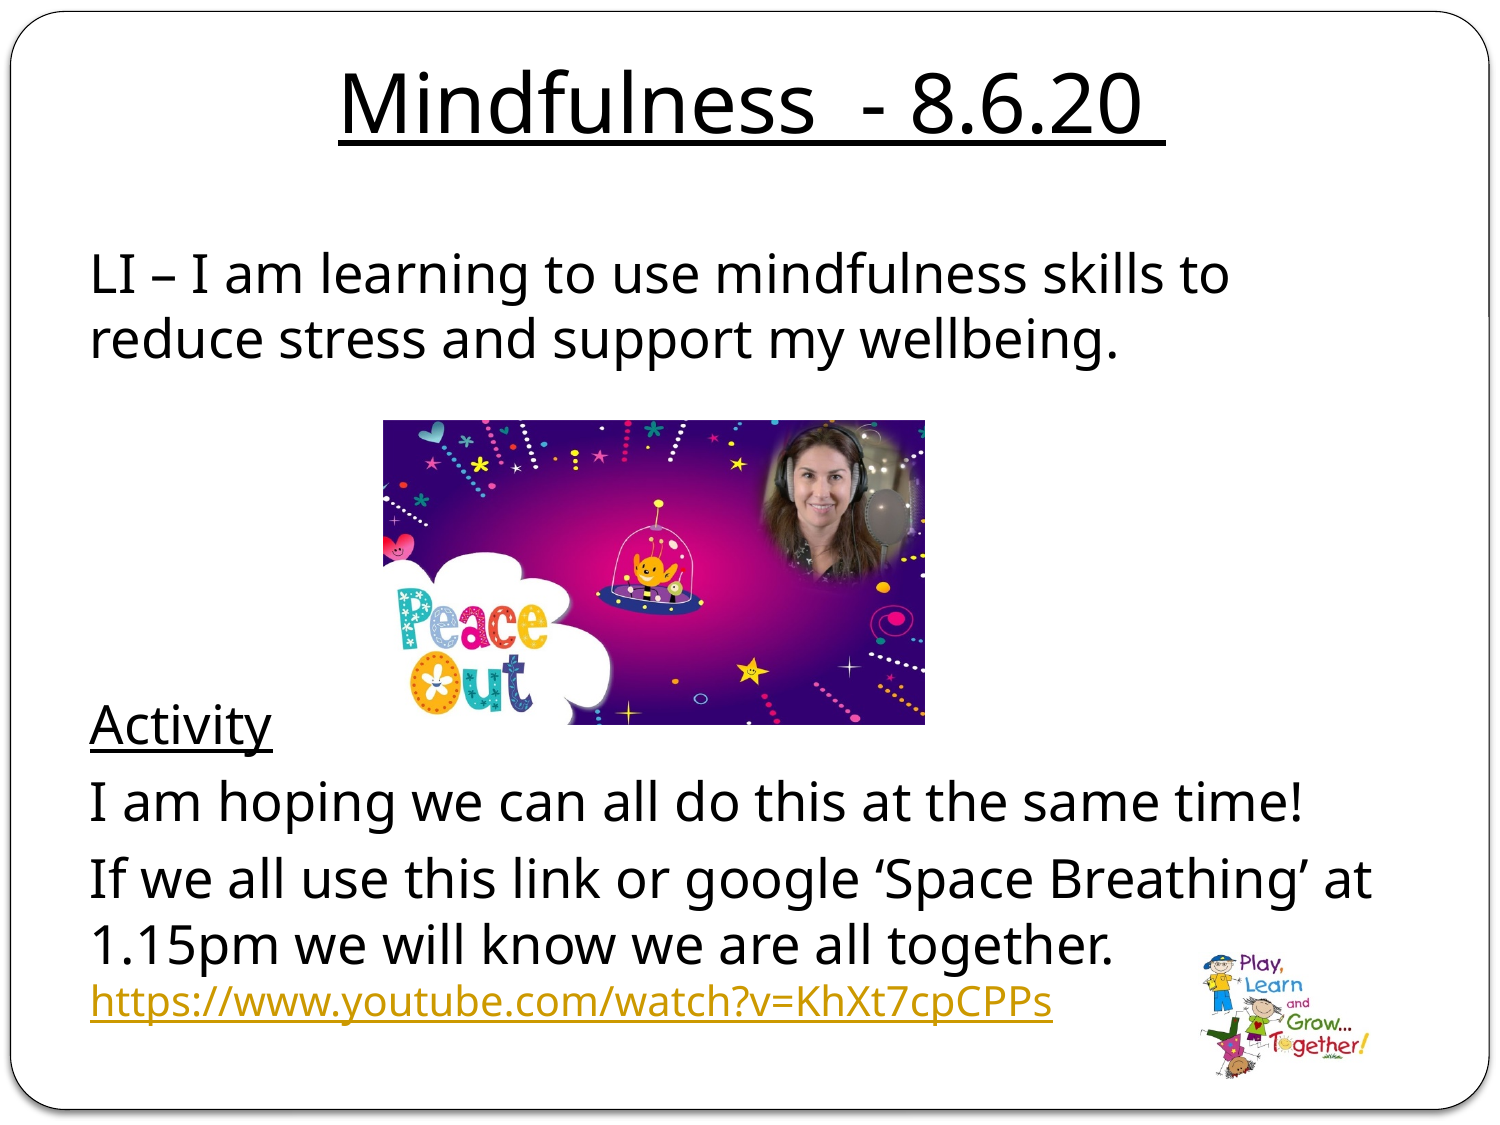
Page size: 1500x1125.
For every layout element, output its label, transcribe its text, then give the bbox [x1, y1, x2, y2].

picture [383, 420, 925, 726]
list Mindfulness - 8.6.20 LI – I am learning to use mindfulness skills to reduce stress and support my wellbeing. Activity I am hoping we can all do this at the same time! If we all use this link or google ‘Space Breathing’ at 1.15pm we will know we are all together. https://www.youtube.com/watch?v=KhXt7cpCPPs [75, 42, 1430, 1059]
picture [1198, 951, 1371, 1080]
